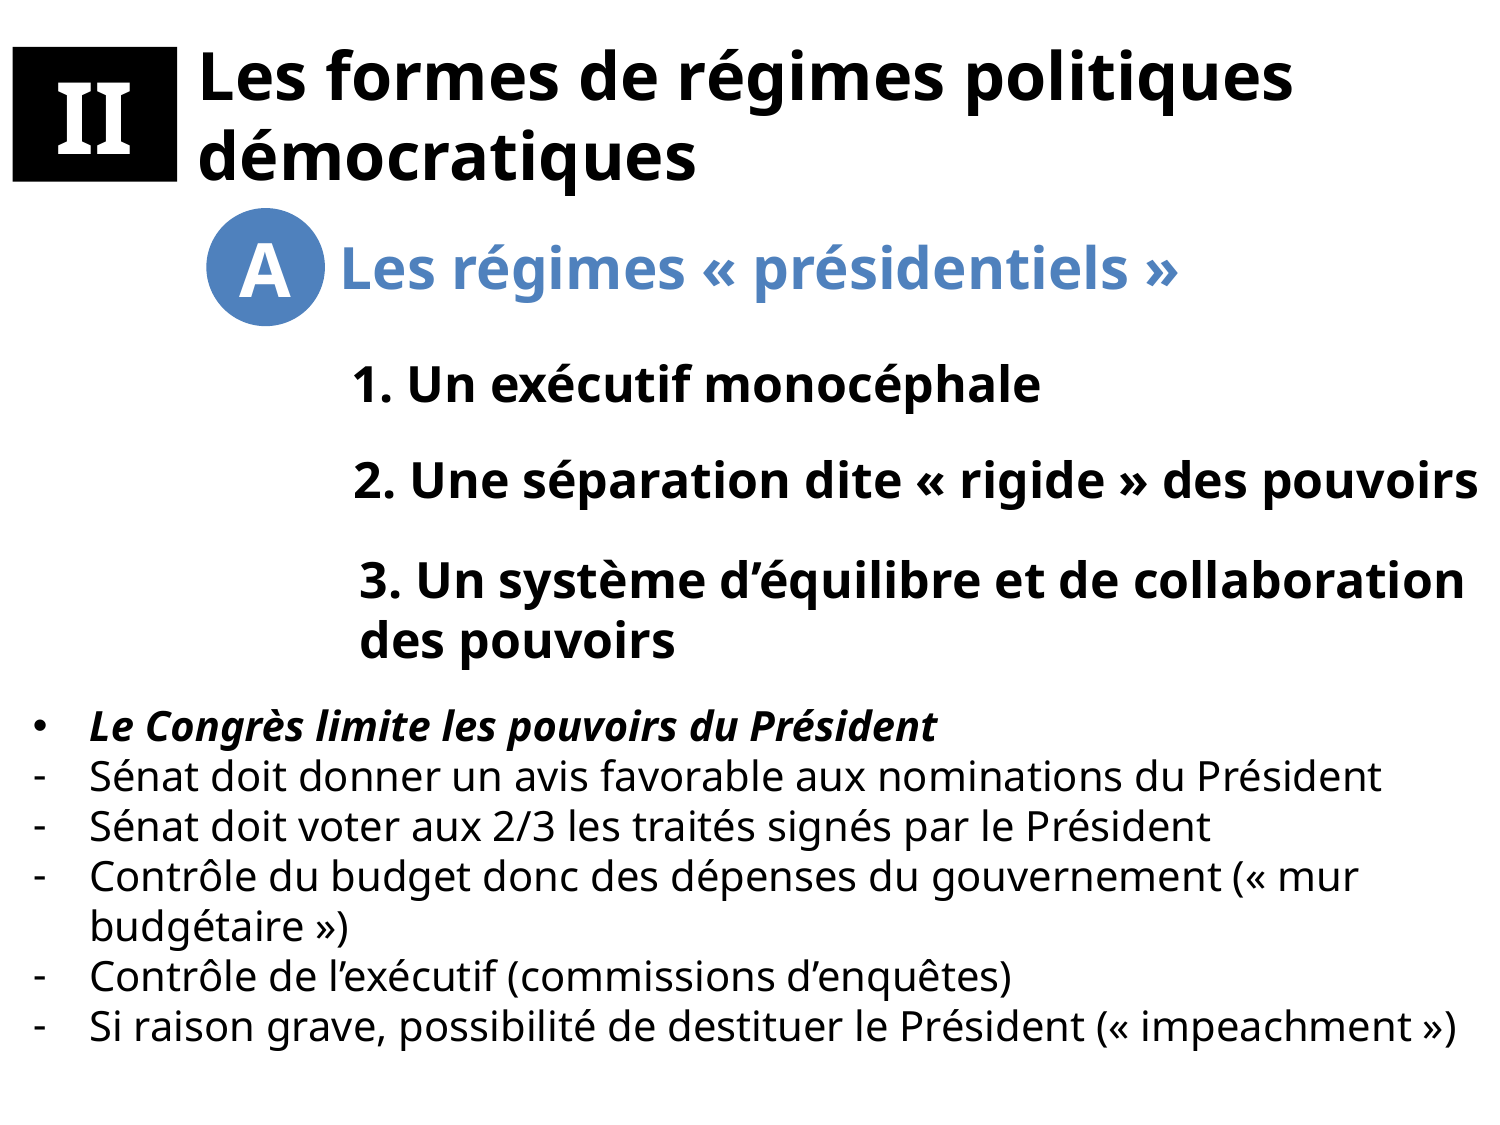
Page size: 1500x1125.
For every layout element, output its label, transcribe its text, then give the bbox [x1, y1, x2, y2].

text_box A [204, 205, 324, 329]
text_box 2. Une séparation dite « rigide » des pouvoirs [339, 440, 1495, 516]
text_box .II. [10, 45, 179, 184]
text_box 1. Un exécutif monocéphale [336, 344, 1326, 420]
text_box Le Congrès limite les pouvoirs du Président Sénat doit donner un avis favorable aux nominations du Président Sénat doit voter aux 2/3 les traités signés par le Président Contrôle du budget donc des dépenses du gouvernement (« mur budgétaire ») Contrôle de l’exécutif (commissions d’enquêtes) Si raison grave, possibilité de destituer le Président (« impeachment ») [18, 692, 1500, 1058]
title Les formes de régimes politiques démocratiques [183, 19, 1477, 209]
list Les régimes « présidentiels » [324, 223, 1378, 327]
text_box 3. Un système d’équilibre et de collaboration des pouvoirs [344, 541, 1500, 677]
